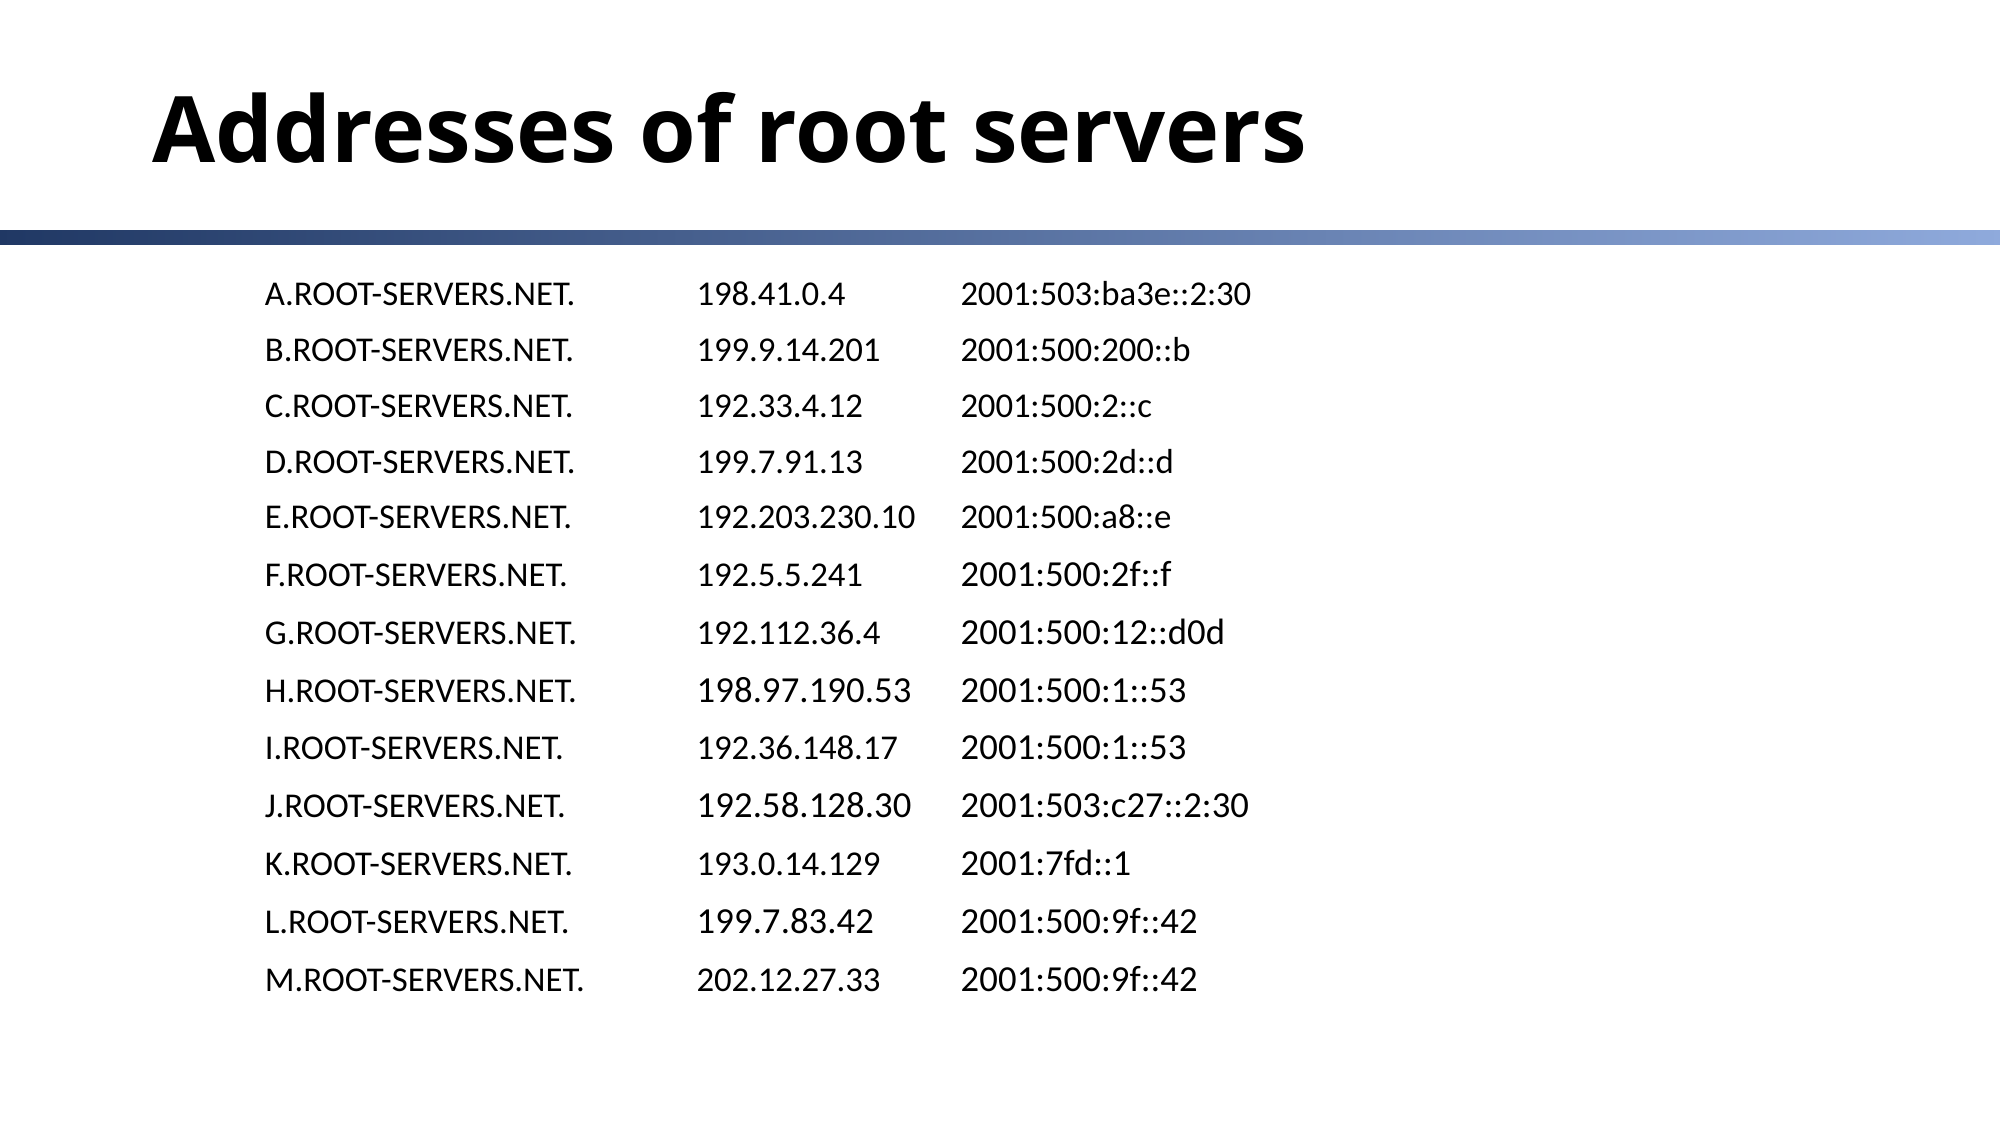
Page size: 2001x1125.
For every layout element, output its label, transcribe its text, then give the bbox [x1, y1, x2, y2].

list A.ROOT-SERVERS.NET. 198.41.0.4 2001:503:ba3e::2:30 B.ROOT-SERVERS.NET. 199.9.14.201 2001:500:200::b C.ROOT-SERVERS.NET. 192.33.4.12 2001:500:2::c D.ROOT-SERVERS.NET. 199.7.91.13 2001:500:2d::d E.ROOT-SERVERS.NET. 192.203.230.10 2001:500:a8::e F.ROOT-SERVERS.NET. 192.5.5.241 2001:500:2f::f G.ROOT-SERVERS.NET. 192.112.36.4 2001:500:12::d0d H.ROOT-SERVERS.NET. 198.97.190.53 2001:500:1::53 I.ROOT-SERVERS.NET. 192.36.148.17 2001:500:1::53 J.ROOT-SERVERS.NET. 192.58.128.30 2001:503:c27::2:30 K.ROOT-SERVERS.NET. 193.0.14.129 2001:7fd::1 L.ROOT-SERVERS.NET. 199.7.83.42 2001:500:9f::42 M.ROOT-SERVERS.NET. 202.12.27.33 2001:500:9f::42 [249, 268, 1975, 1014]
title Addresses of root servers [137, 59, 1863, 205]
